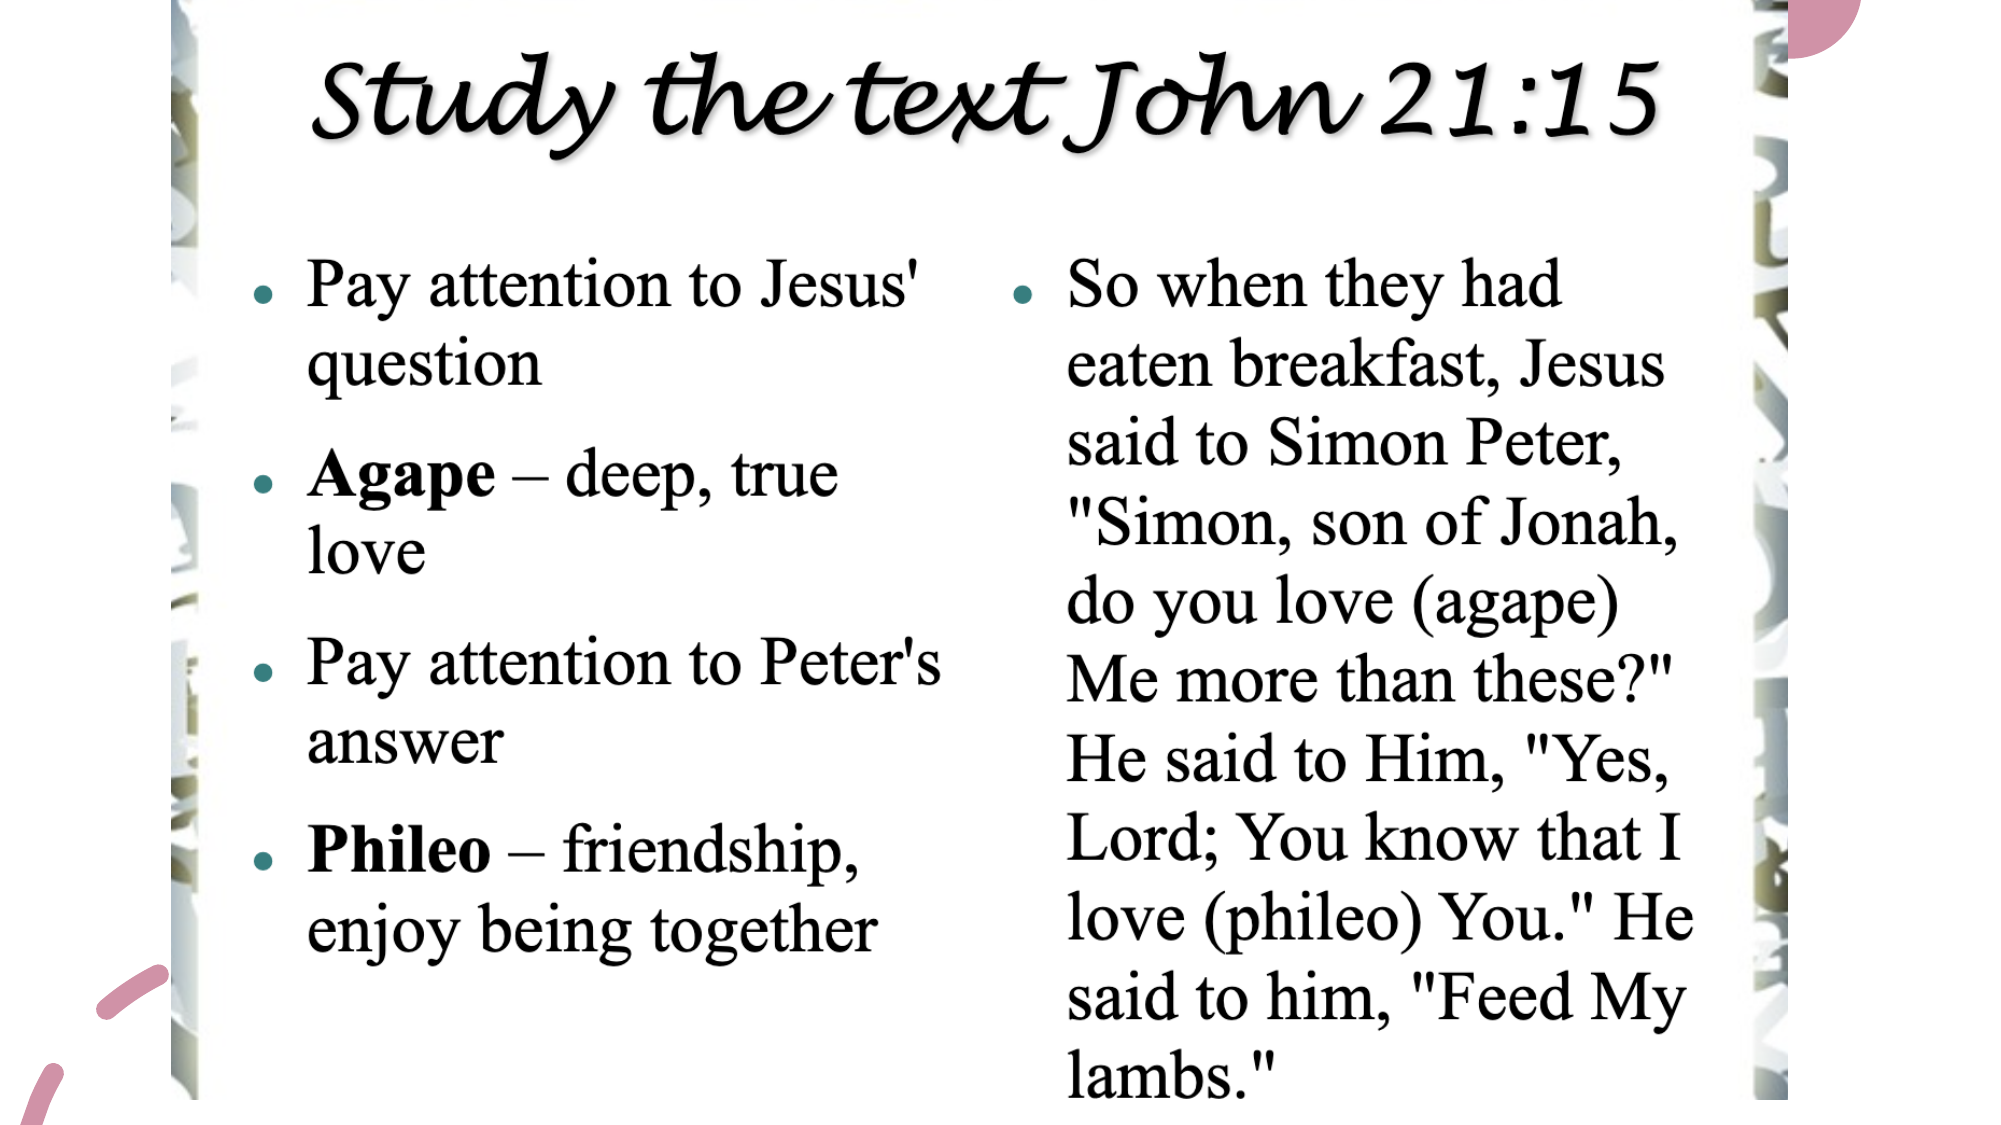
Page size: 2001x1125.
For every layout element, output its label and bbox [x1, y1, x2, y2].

picture [171, 0, 1788, 1100]
